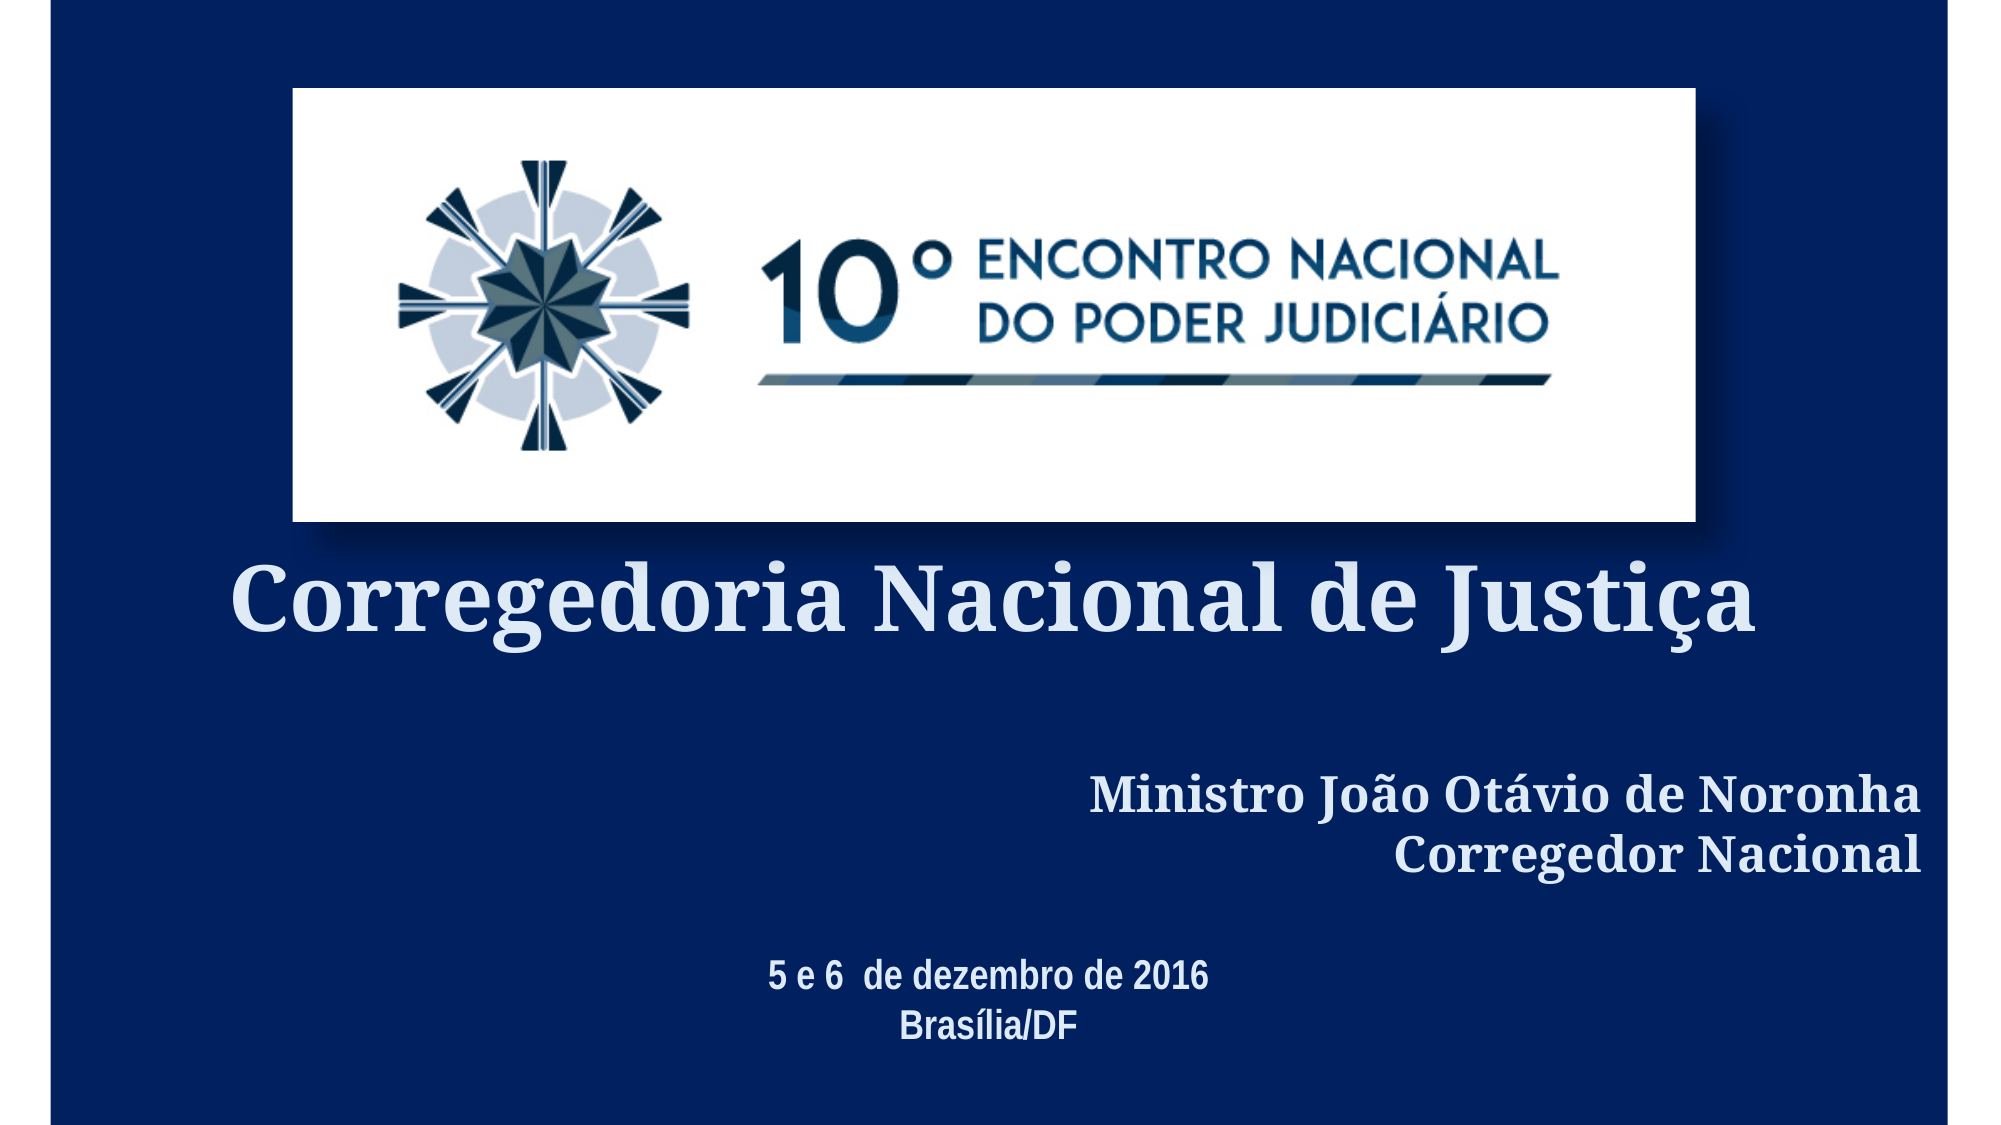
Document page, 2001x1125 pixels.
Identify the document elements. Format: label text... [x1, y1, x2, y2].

text_box 5 e 6 de dezembro de 2016 Brasília/DF [238, 940, 1739, 1056]
text_box [1947, 0, 2000, 1125]
text_box [0, 0, 52, 1125]
picture [292, 88, 1696, 522]
text_box Ministro João Otávio de Noronha Corregedor Nacional [40, 755, 1938, 891]
text_box Corregedoria Nacional de Justiça [52, 531, 1943, 657]
